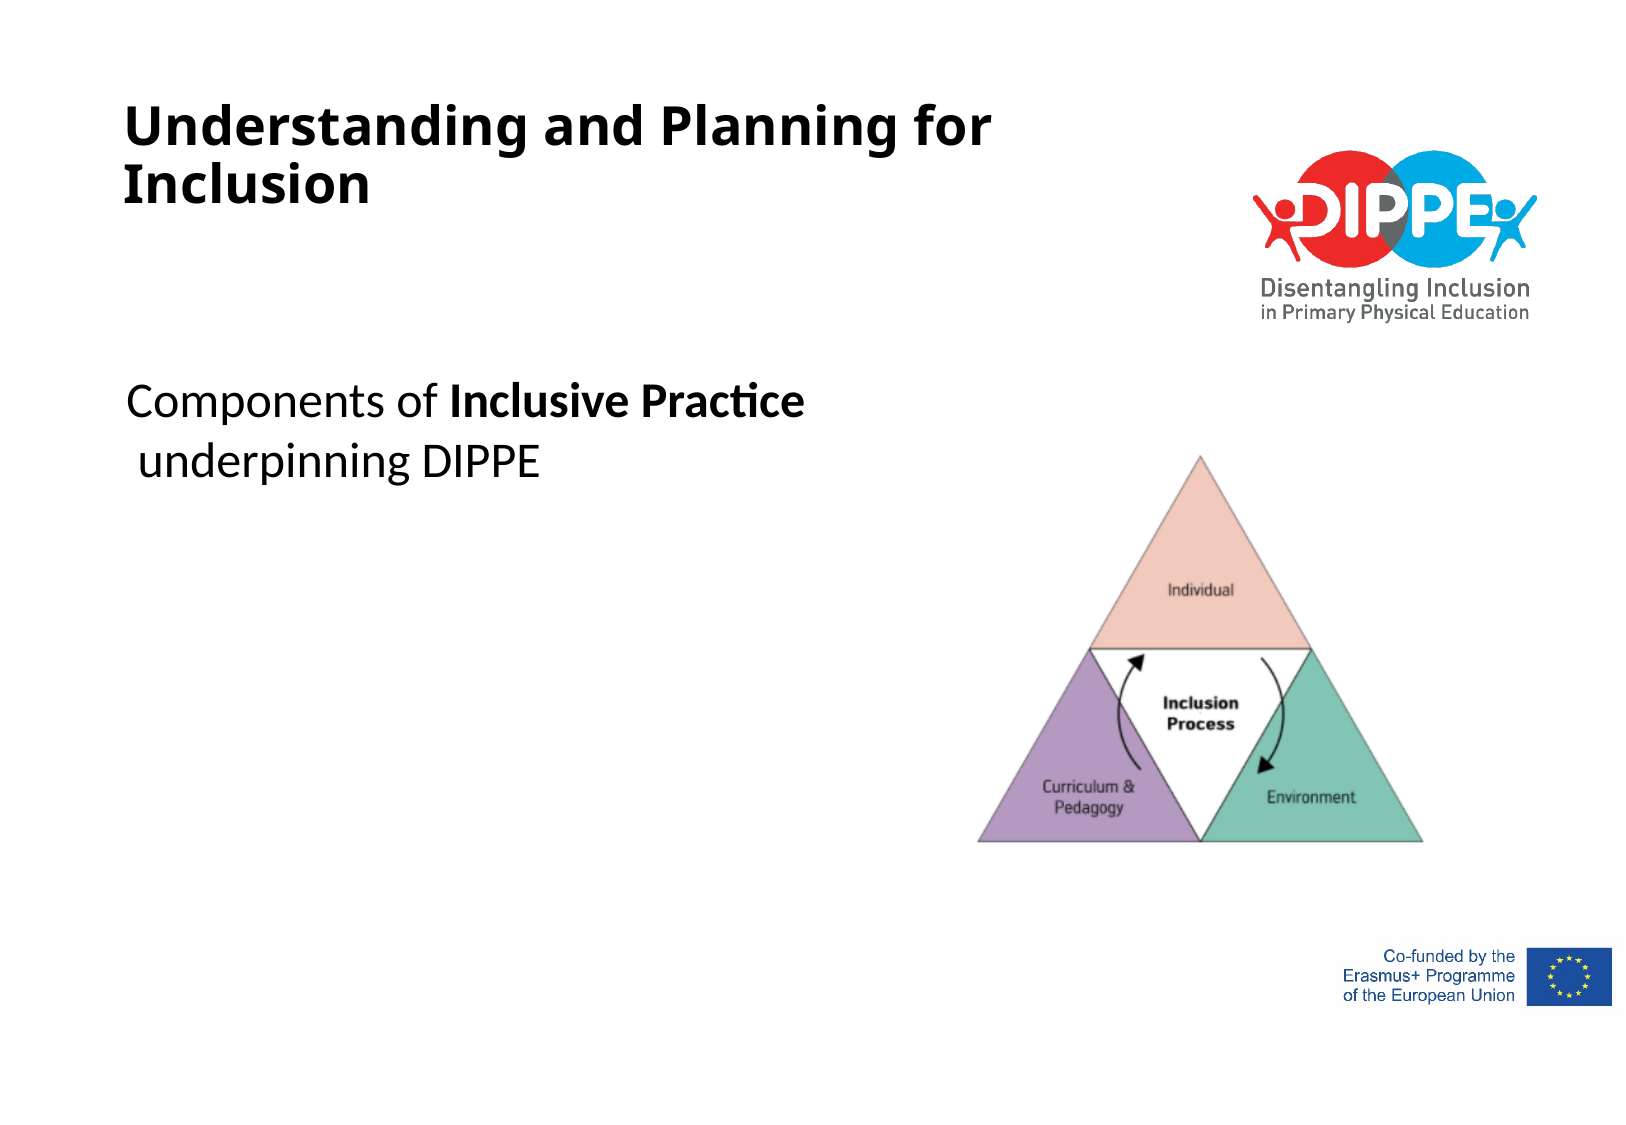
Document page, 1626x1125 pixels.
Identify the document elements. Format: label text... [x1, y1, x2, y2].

picture [914, 359, 1492, 906]
picture [1235, 933, 1625, 1020]
picture [1245, 148, 1543, 331]
title Understanding and Planning for Inclusion [111, 92, 1176, 269]
text_box Components of Inclusive Practice underpinning DIPPE [111, 360, 914, 496]
